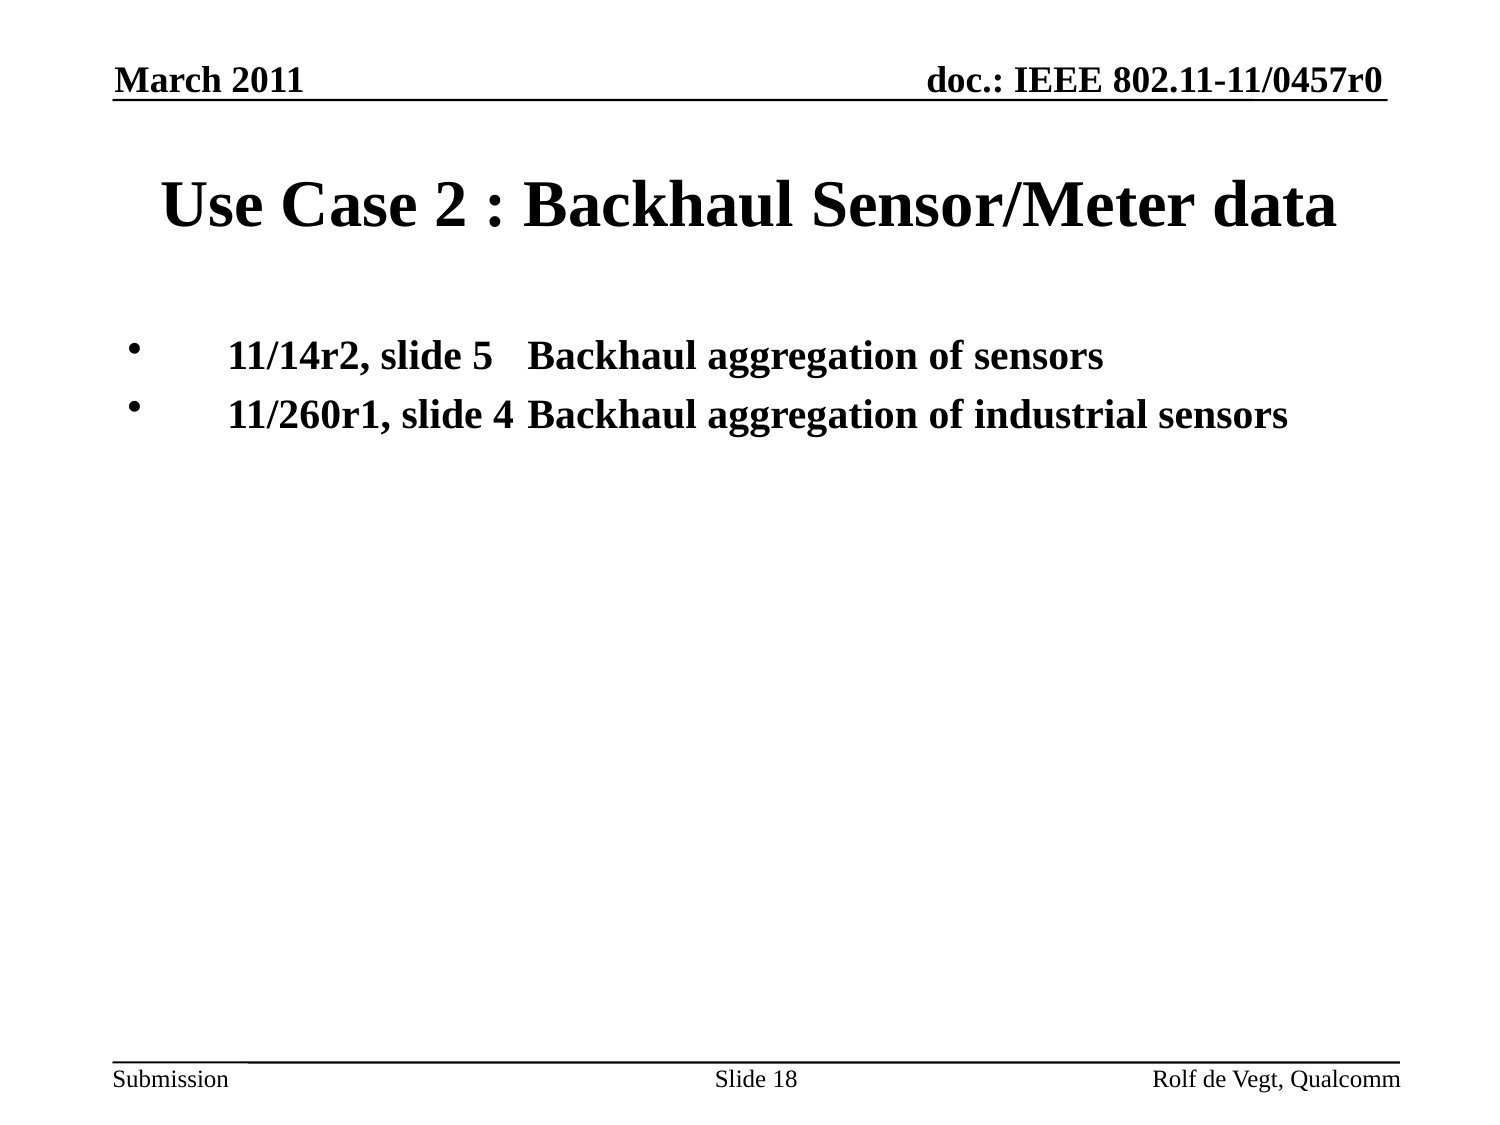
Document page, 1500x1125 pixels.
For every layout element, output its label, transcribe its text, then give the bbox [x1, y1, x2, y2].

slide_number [114, 54, 333, 101]
footer Rolf de Vegt, Qualcomm [1142, 1061, 1402, 1093]
slide_number Slide 18 [712, 1061, 800, 1093]
title Use Case 2 : Backhaul Sensor/Meter data [112, 112, 1388, 262]
list 11/14r2, slide 5 Backhaul aggregation of sensors 11/260r1, slide 4 Backhaul aggregation of industrial sensors [112, 262, 1388, 788]
